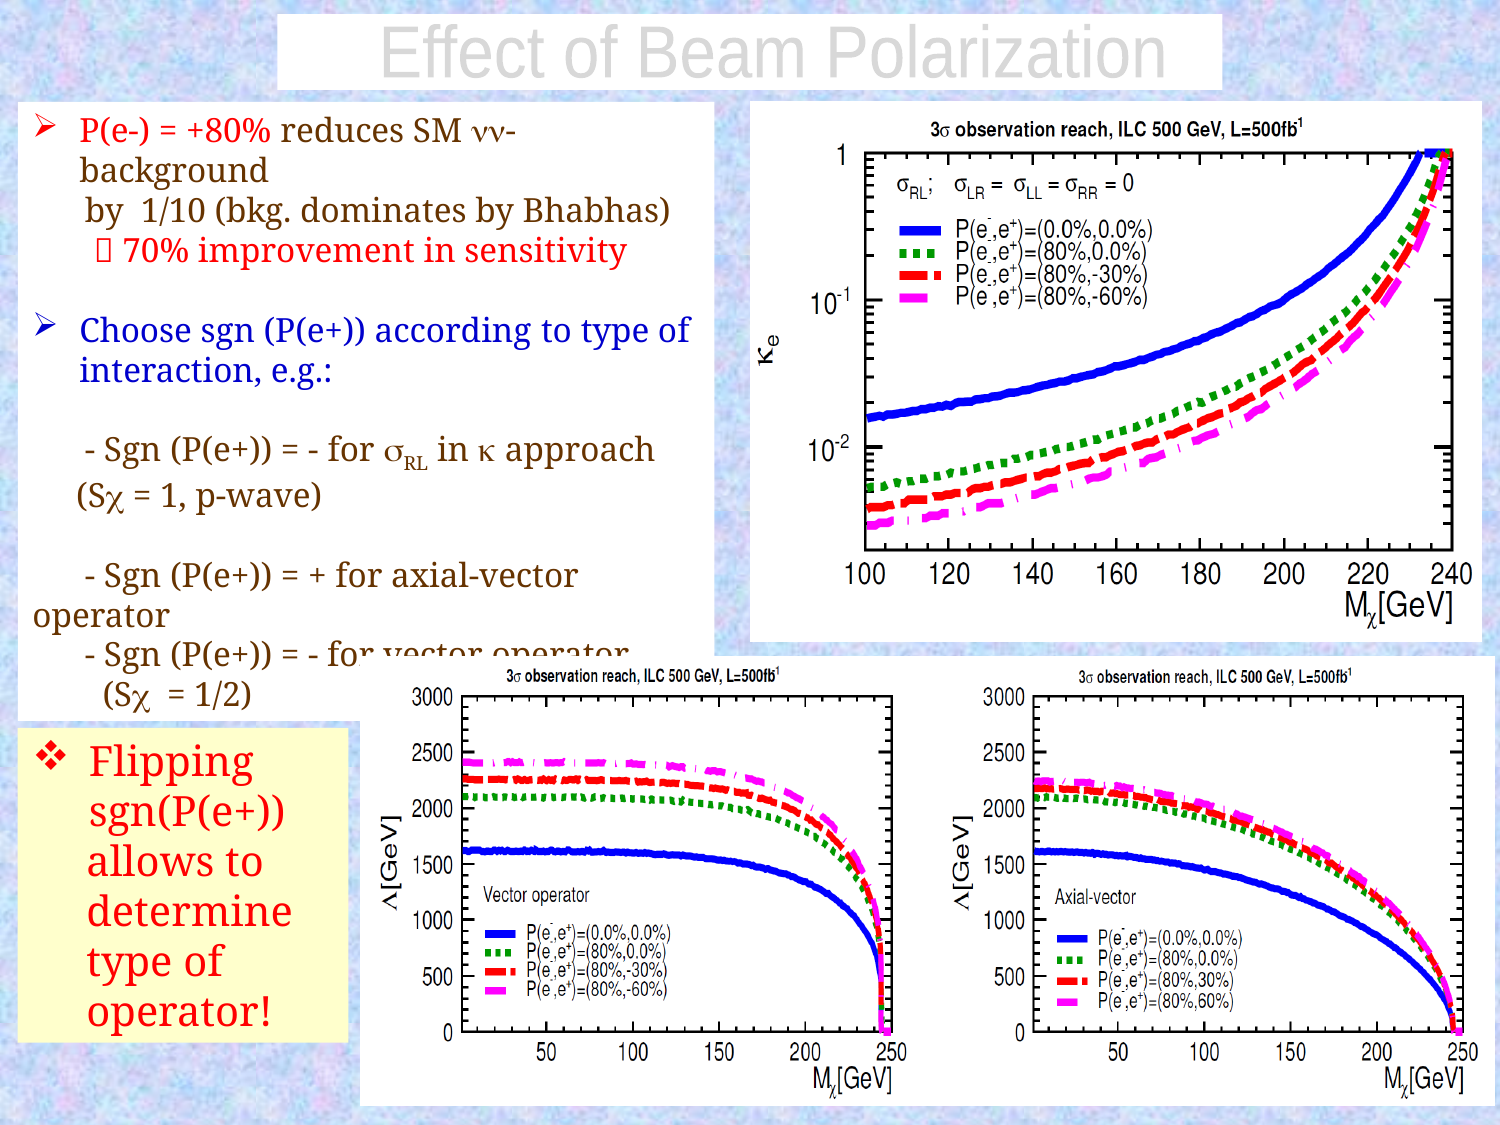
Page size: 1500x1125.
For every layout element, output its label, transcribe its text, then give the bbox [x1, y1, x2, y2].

text_box P(e-) = +80% reduces SM nn-background by 1/10 (bkg. dominates by Bhabhas)  70% improvement in sensitivity Choose sgn (P(e+)) according to type of interaction, e.g.: - Sgn (P(e+)) = - for sRL in k approach (Sc = 1, p-wave) - Sgn (P(e+)) = + for axial-vector operator - Sgn (P(e+)) = - for vector operator (Sc = 1/2) [17, 101, 715, 721]
picture [0, 0, 1500, 1125]
text_box Flipping sgn(P(e+)) allows to determine type of operator! [17, 727, 349, 1043]
text_box [277, 14, 1223, 90]
